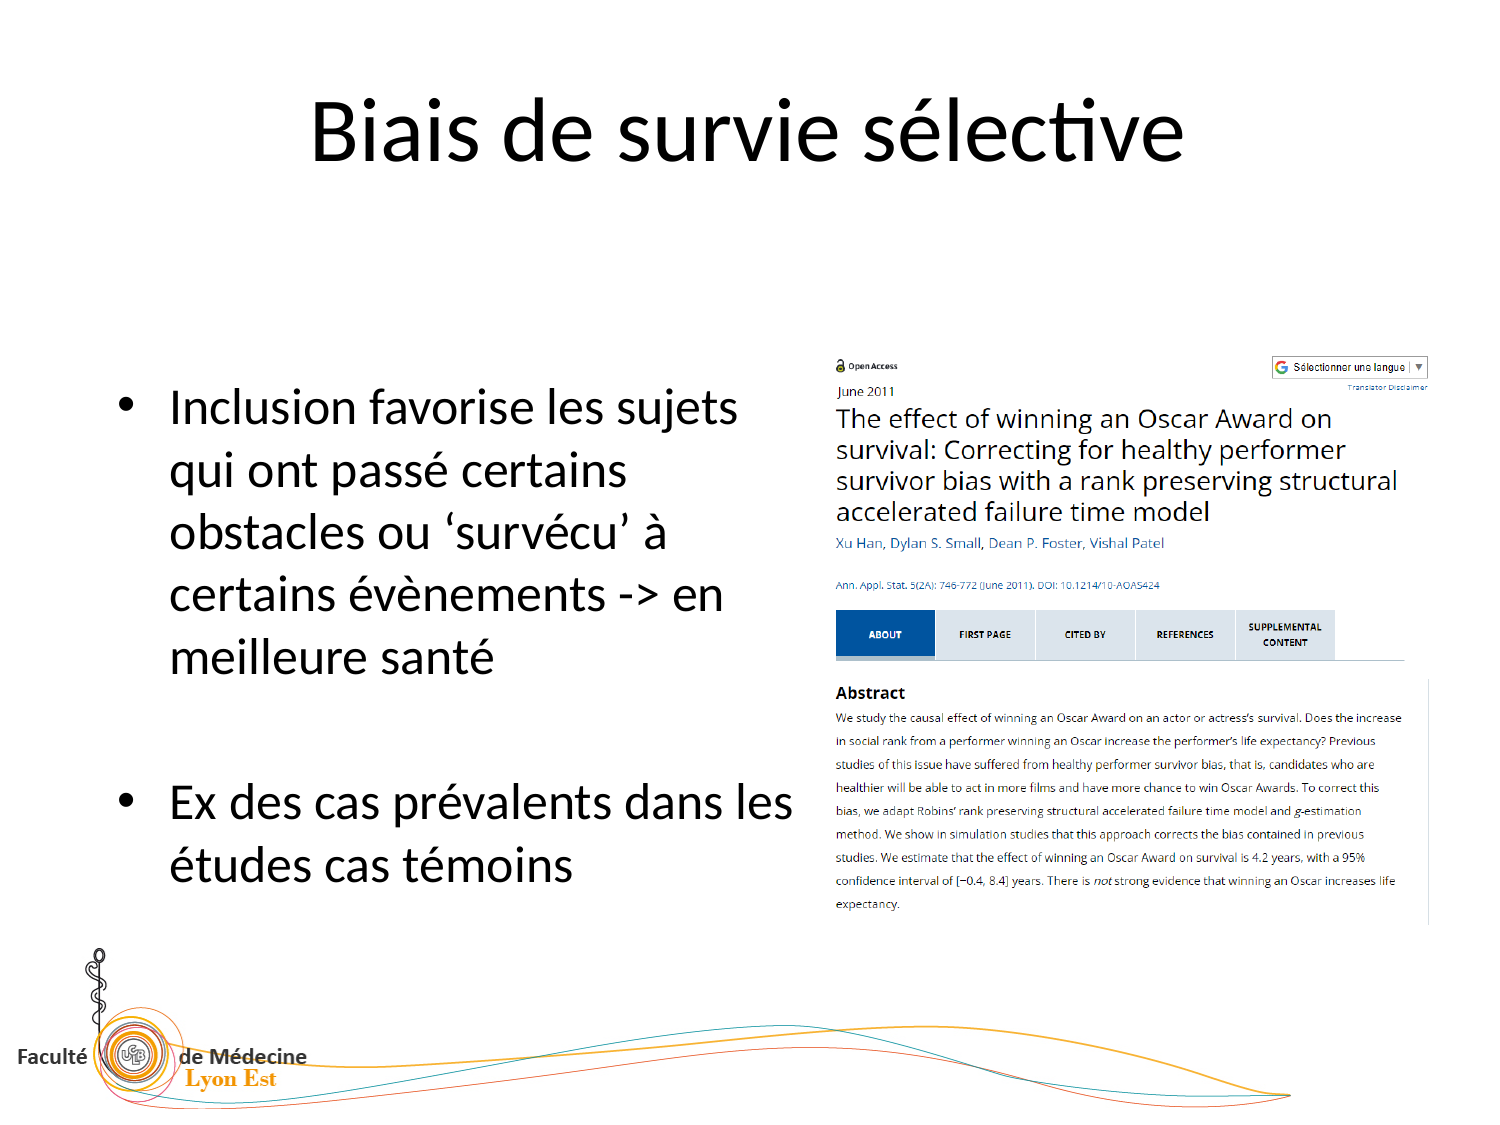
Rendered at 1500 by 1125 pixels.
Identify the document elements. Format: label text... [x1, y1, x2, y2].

picture [814, 348, 1434, 925]
list Inclusion favorise les sujets qui ont passé certains obstacles ou ‘survécu’ à certains évènements -> en meilleure santé Ex des cas prévalents dans les études cas témoins [103, 365, 809, 901]
title Biais de survie sélective [73, 30, 1424, 219]
picture [17, 948, 1291, 1109]
